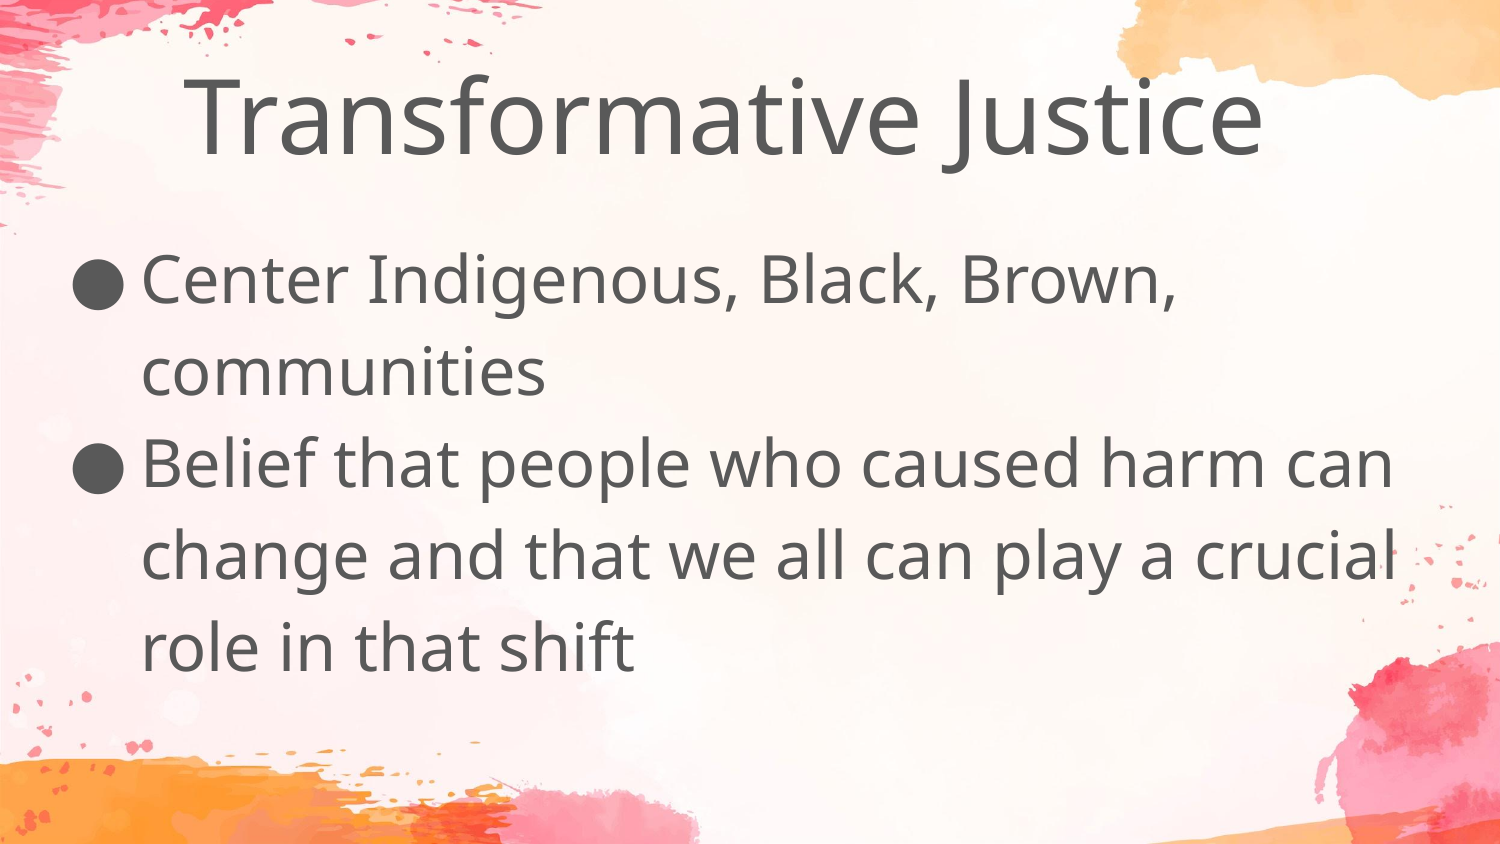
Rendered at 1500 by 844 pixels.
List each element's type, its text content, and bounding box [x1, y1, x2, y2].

picture [0, 0, 1500, 844]
title Transformative Justice [16, 65, 1435, 160]
subtitle Center Indigenous, Black, Brown, communities Belief that people who caused harm can change and that we all can play a crucial role in that shift [49, 99, 1451, 532]
